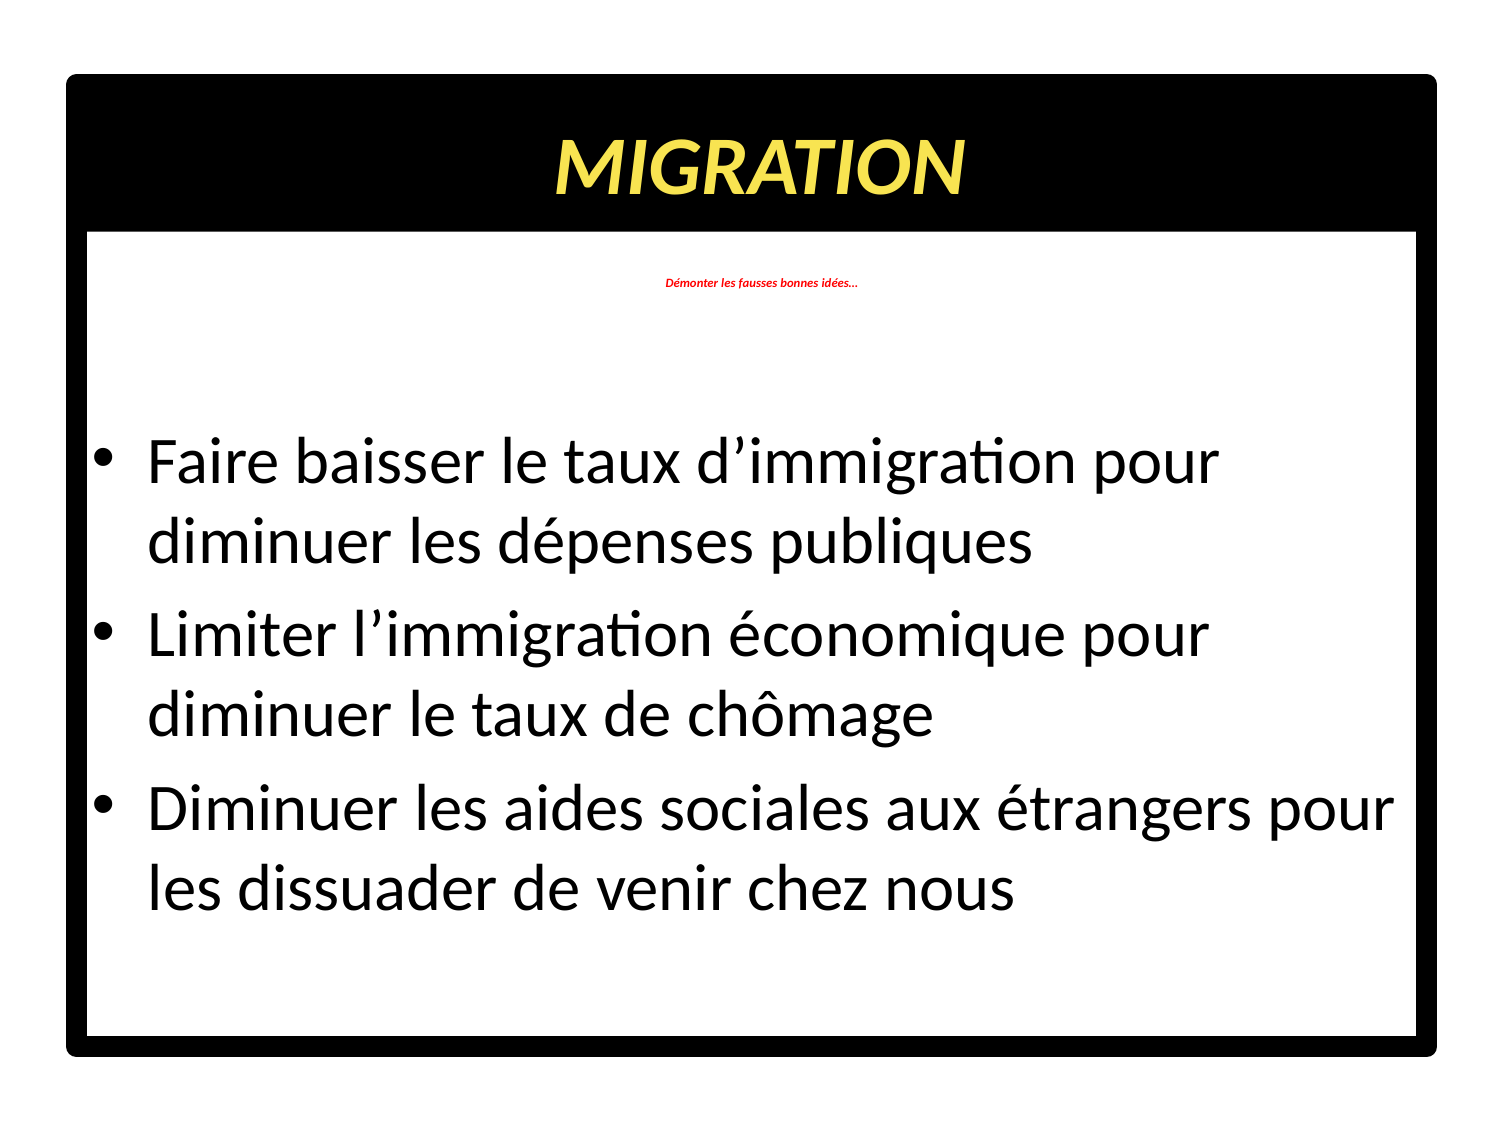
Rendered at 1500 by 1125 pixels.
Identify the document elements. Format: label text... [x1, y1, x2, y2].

list [76, 84, 1427, 408]
text_box Faire baisser le taux d’immigration pour diminuer les dépenses publiques Limiter l’immigration économique pour diminuer le taux de chômage Diminuer les aides sociales aux étrangers pour les dissuader de venir chez nous [76, 408, 1427, 1125]
text_box MIGRATION [85, 89, 1435, 232]
title Démonter les fausses bonnes idées… [88, 231, 1439, 337]
